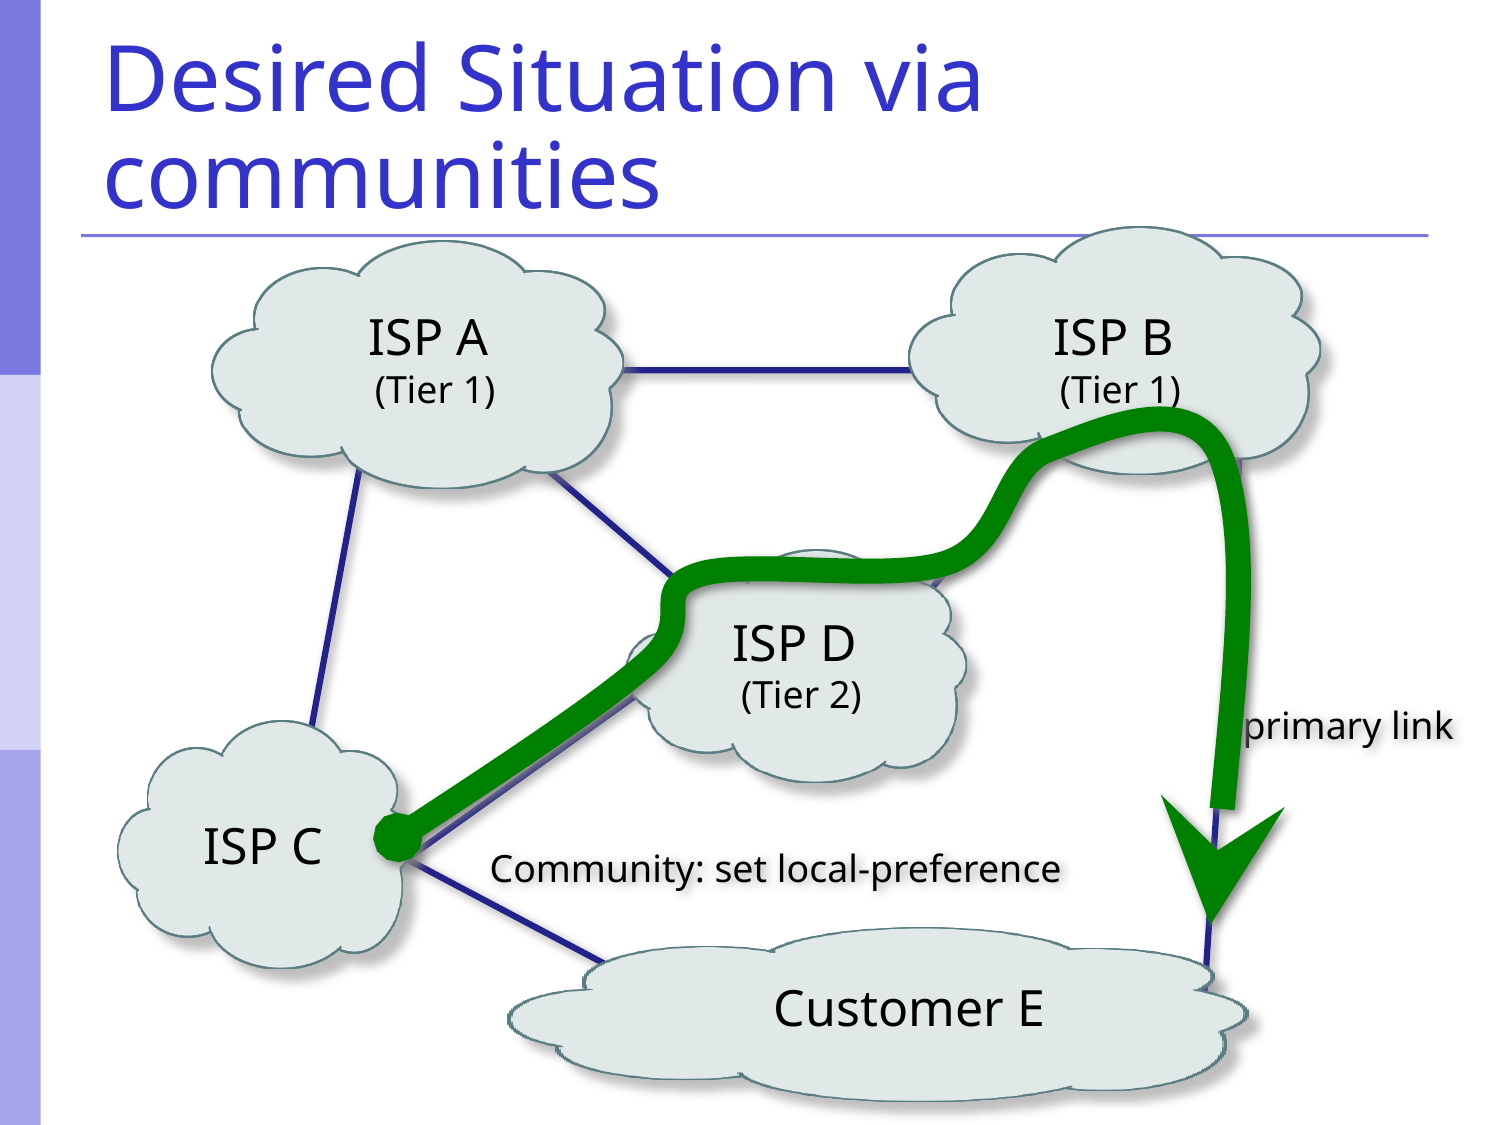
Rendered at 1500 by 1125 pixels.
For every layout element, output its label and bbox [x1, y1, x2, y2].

picture [907, 225, 1322, 476]
picture [116, 719, 412, 970]
text_box [412, 476, 1237, 925]
title [87, 37, 1363, 226]
text_box [495, 906, 531, 925]
text_box [587, 504, 637, 547]
text_box [1238, 694, 1478, 755]
text_box [313, 504, 353, 719]
picture [624, 547, 968, 785]
list [1326, 234, 1336, 238]
picture [505, 925, 1251, 1104]
picture [210, 239, 625, 490]
text_box [426, 855, 872, 898]
